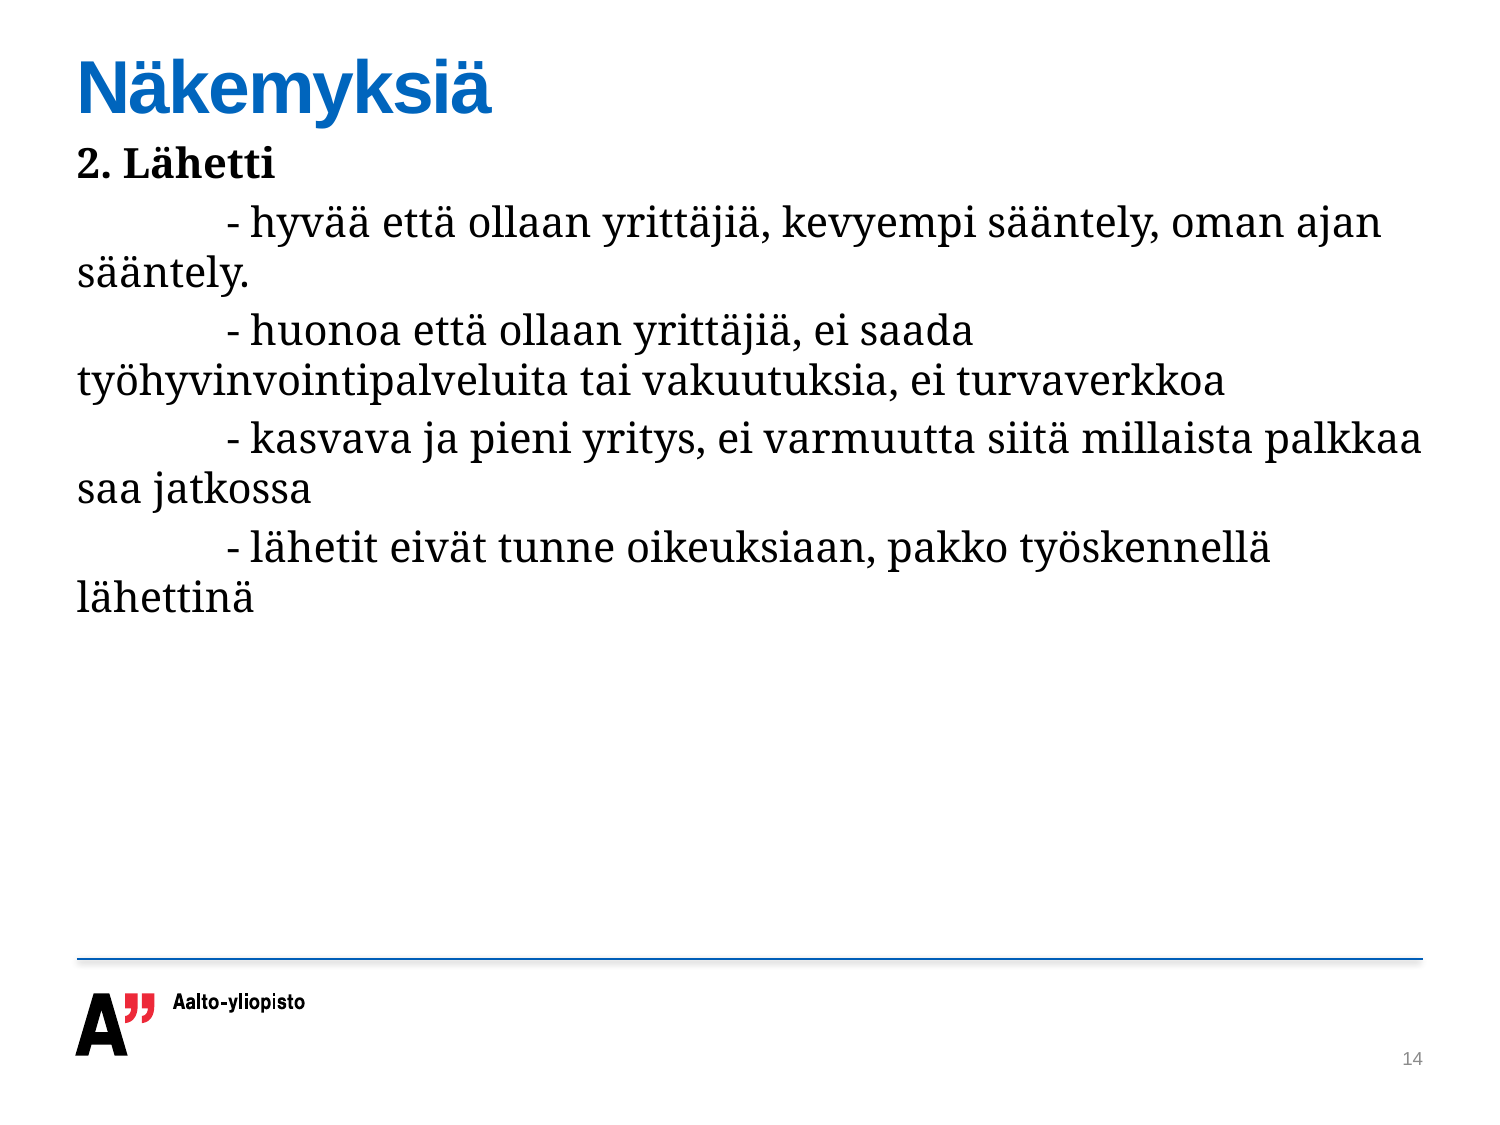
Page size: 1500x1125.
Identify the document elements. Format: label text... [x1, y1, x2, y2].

slide_number 14 [829, 1044, 1424, 1071]
list 2. Lähetti - hyvää että ollaan yrittäjiä, kevyempi sääntely, oman ajan sääntely. - huonoa että ollaan yrittäjiä, ei saada työhyvinvointipalveluita tai vakuutuksia, ei turvaverkkoa - kasvava ja pieni yritys, ei varmuutta siitä millaista palkkaa saa jatkossa - lähetit eivät tunne oikeuksiaan, pakko työskennellä lähettinä [76, 137, 1424, 905]
title Näkemyksiä [76, 52, 1424, 137]
